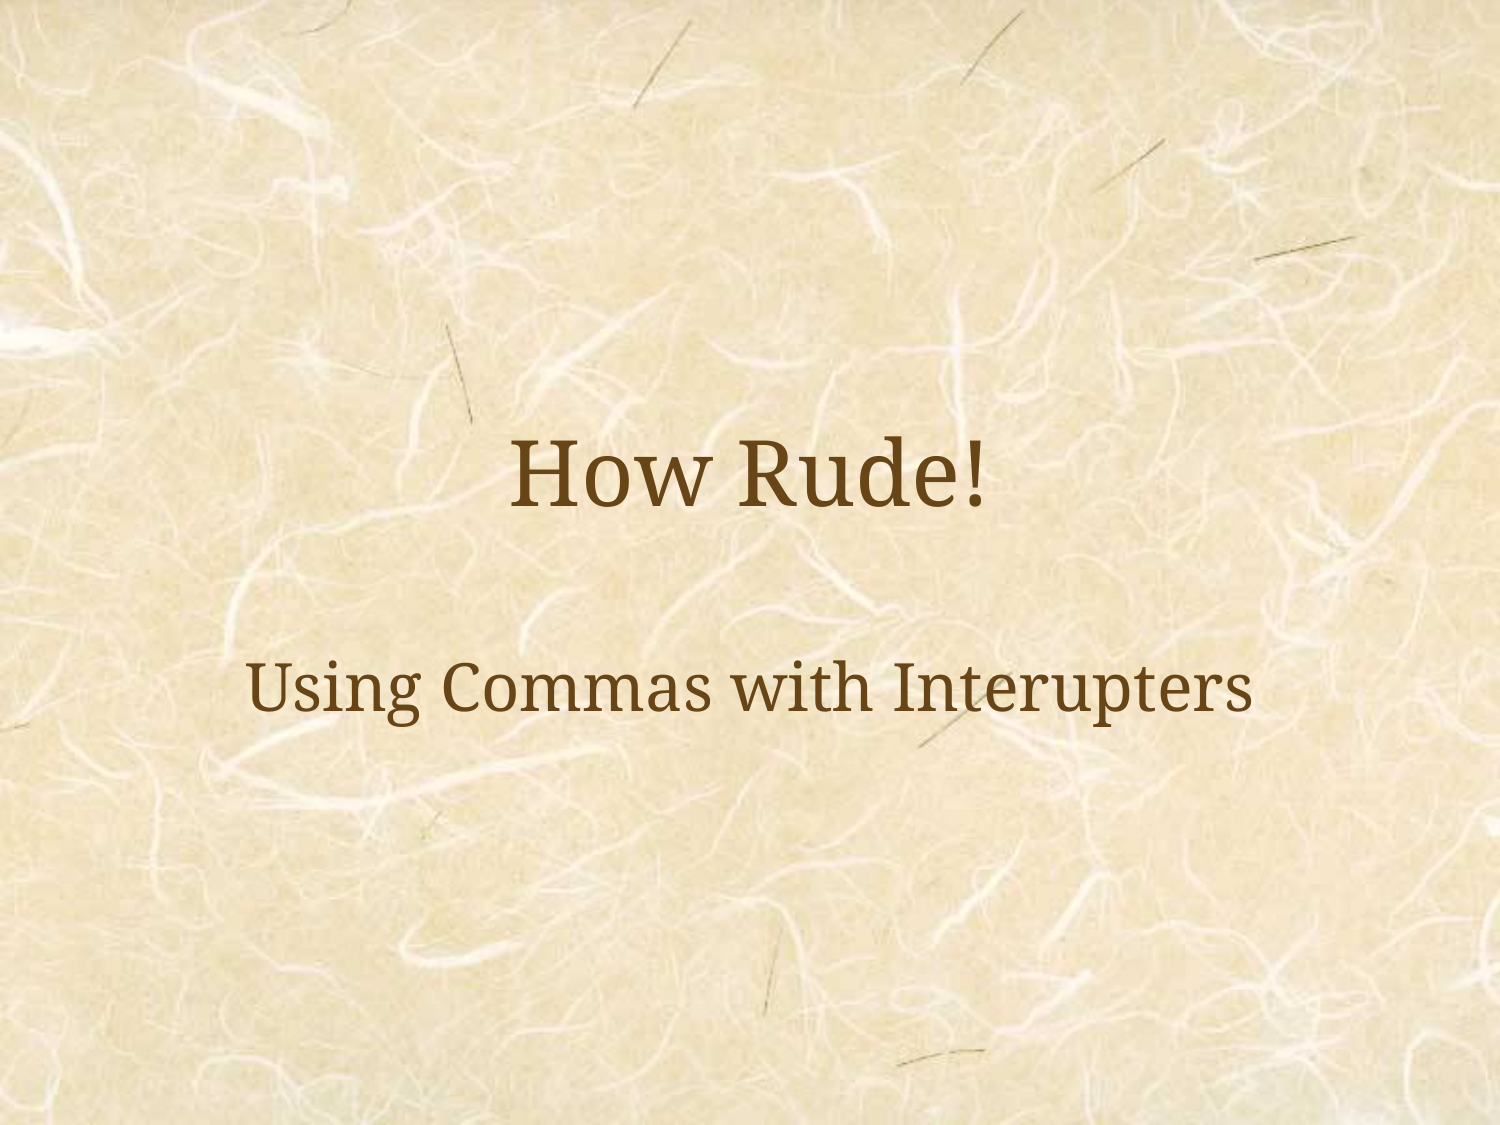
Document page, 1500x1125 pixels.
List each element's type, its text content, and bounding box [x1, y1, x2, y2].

title How Rude! [112, 349, 1388, 591]
picture [0, 0, 1500, 1125]
subtitle Using Commas with Interupters [225, 637, 1275, 925]
